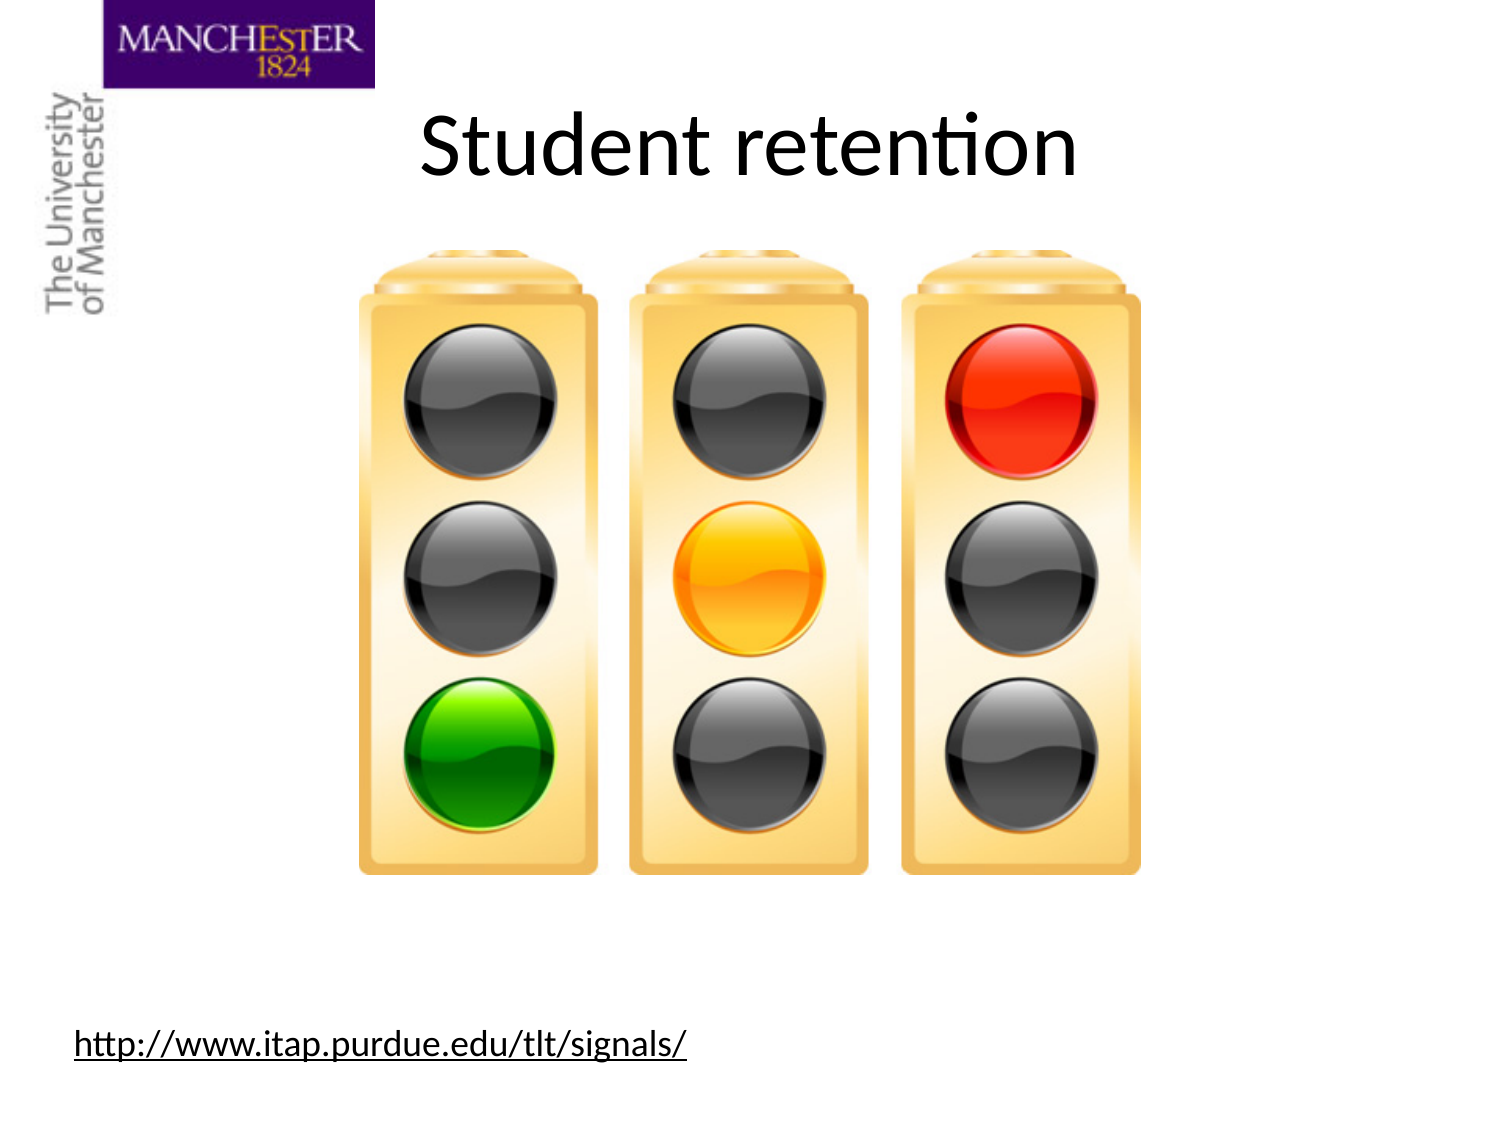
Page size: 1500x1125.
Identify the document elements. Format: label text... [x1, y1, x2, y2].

text_box http://www.itap.purdue.edu/tlt/signals/ [58, 1011, 711, 1072]
title Student retention [75, 45, 1425, 233]
picture [2, 0, 1141, 875]
